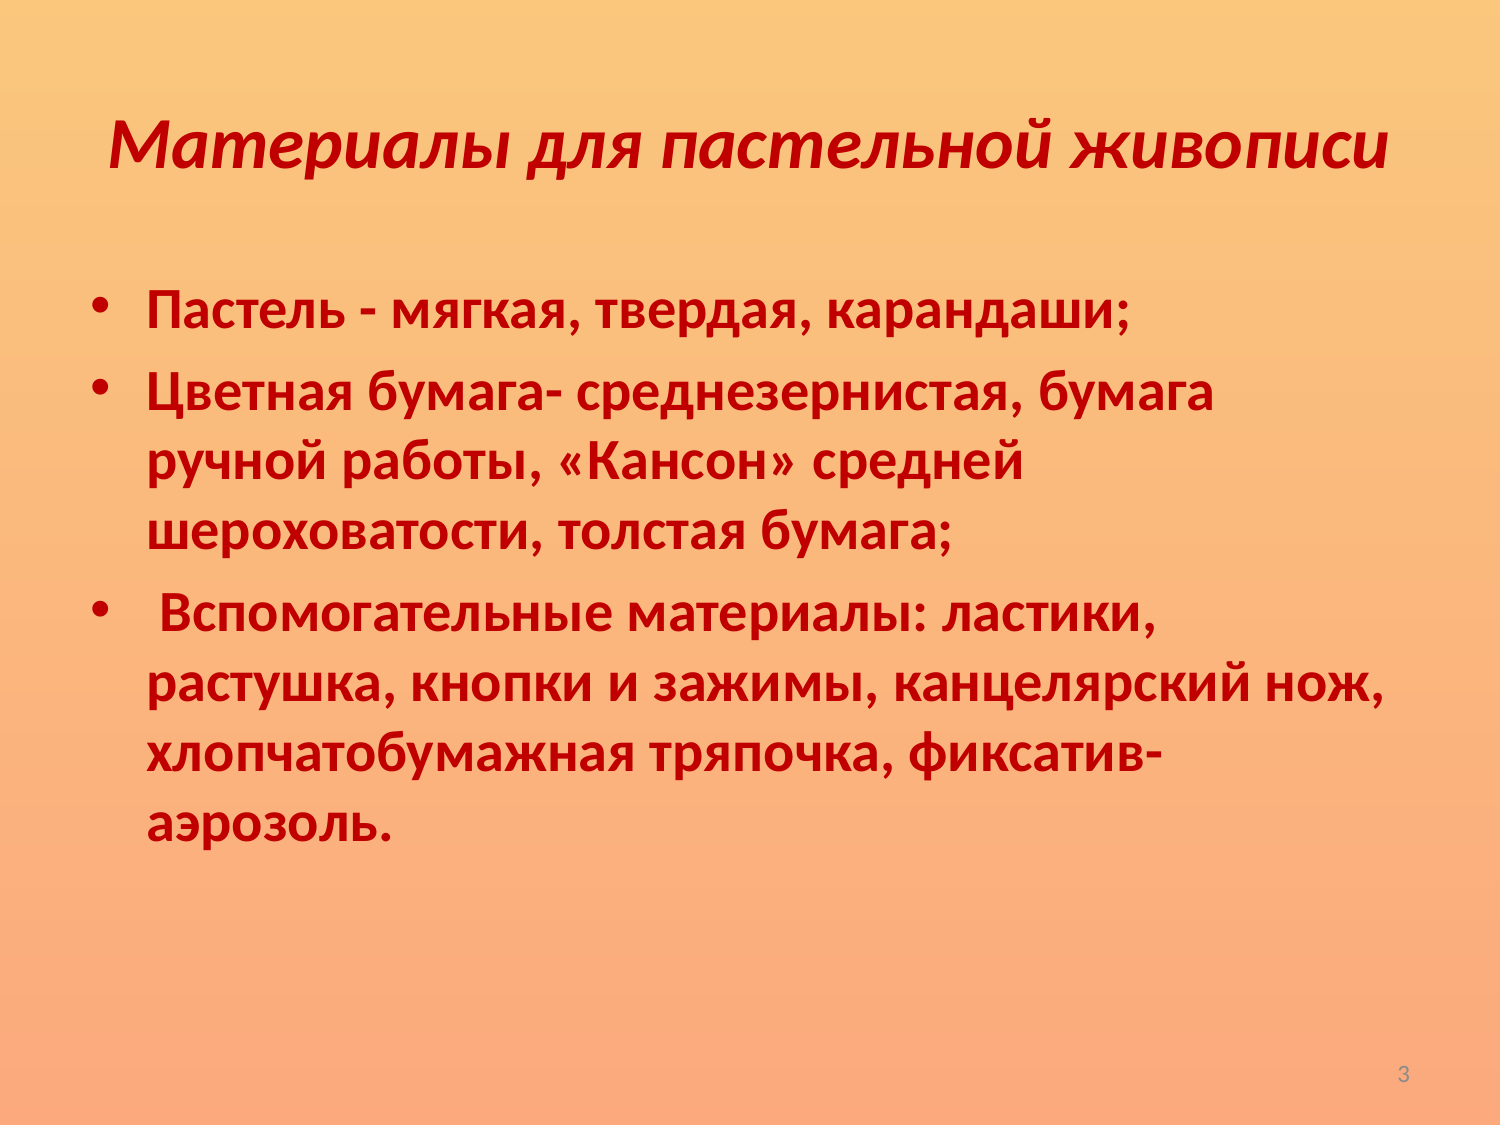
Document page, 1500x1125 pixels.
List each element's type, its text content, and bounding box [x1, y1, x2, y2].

list Пастель - мягкая, твердая, карандаши; Цветная бумага- среднезернистая, бумага ручной работы, «Кансон» средней шероховатости, толстая бумага; Вспомогательные материалы: ластики, растушка, кнопки и зажимы, канцелярский нож, хлопчатобумажная тряпочка, фиксатив-аэрозоль. [75, 262, 1425, 1005]
slide_number 3 [1074, 1042, 1425, 1103]
title Материалы для пастельной живописи [75, 45, 1425, 233]
